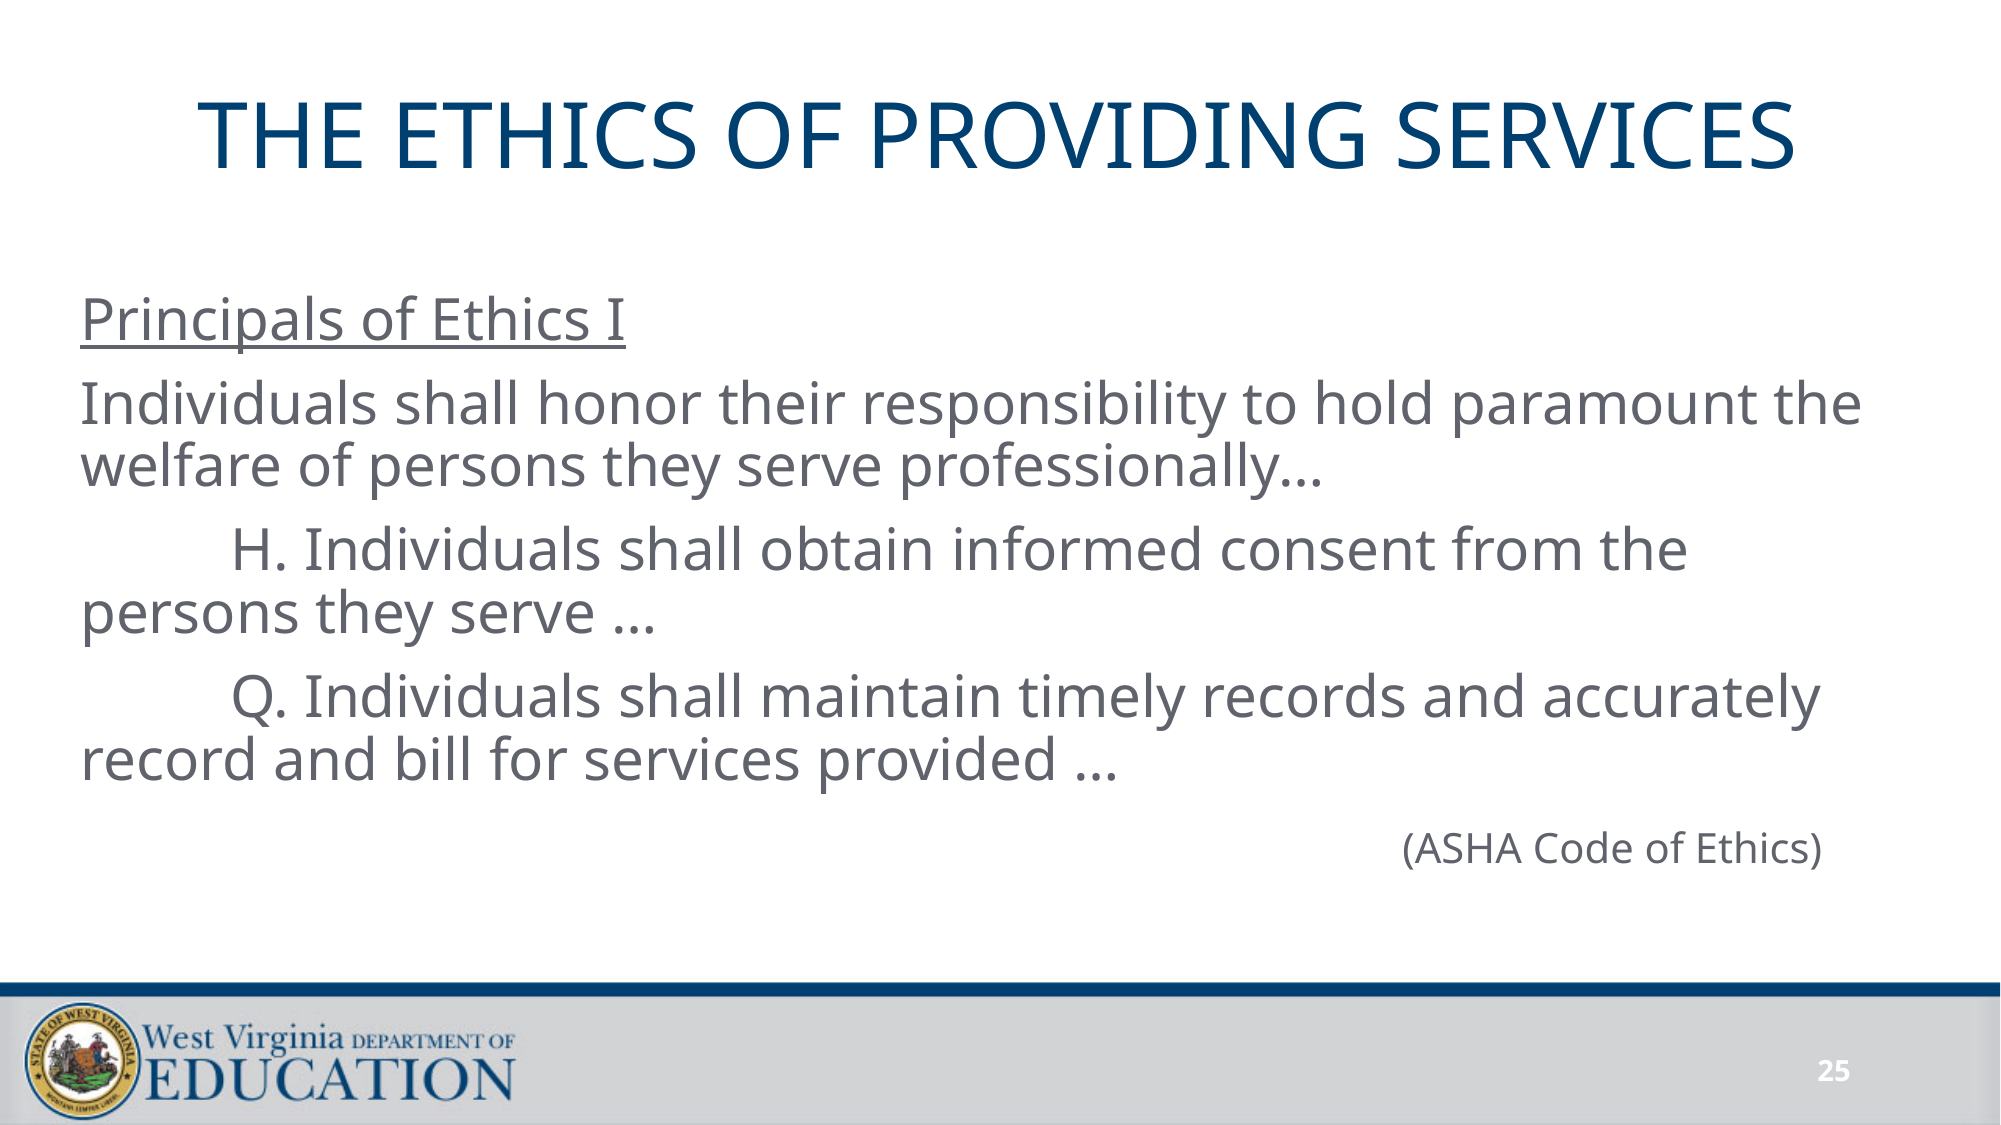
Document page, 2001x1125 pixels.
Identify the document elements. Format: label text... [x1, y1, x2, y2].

picture [0, 0, 2001, 1125]
title THE ETHICS OF PROVIDING SERVICES [65, 23, 1931, 254]
list Principals of Ethics I Individuals shall honor their responsibility to hold paramount the welfare of persons they serve professionally… H. Individuals shall obtain informed consent from the persons they serve … Q. Individuals shall maintain timely records and accurately record and bill for services provided … (ASHA Code of Ethics) [65, 282, 1931, 964]
slide_number 25 [1738, 1042, 1931, 1103]
